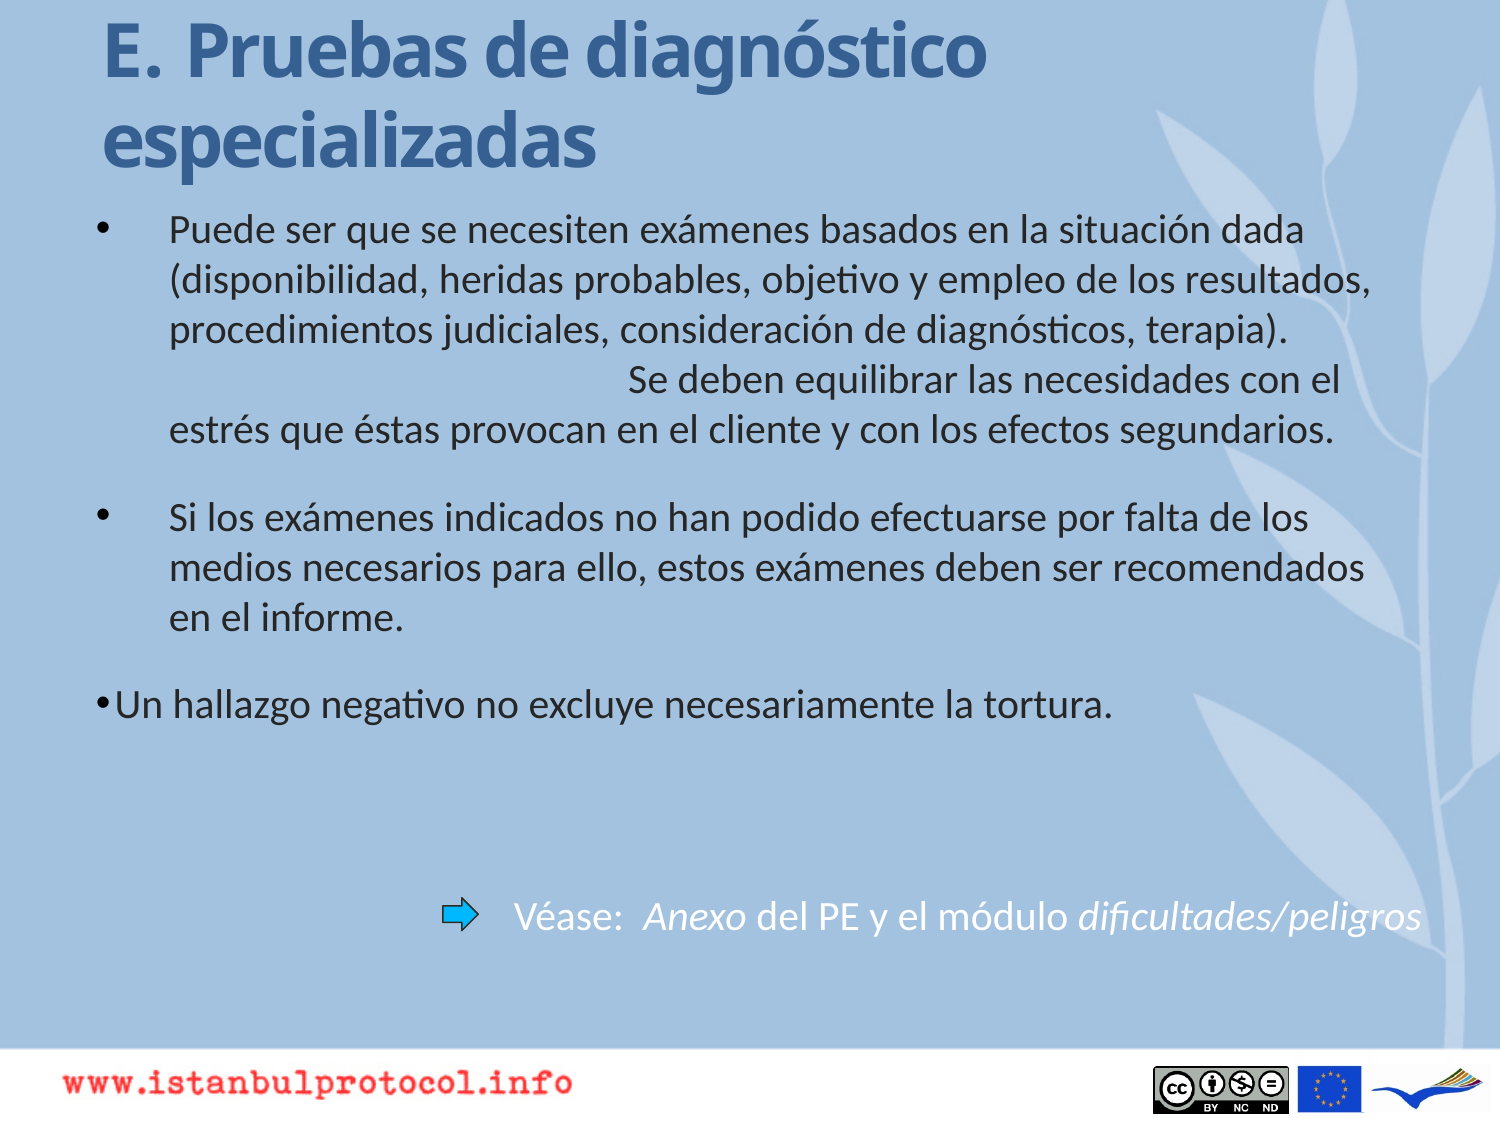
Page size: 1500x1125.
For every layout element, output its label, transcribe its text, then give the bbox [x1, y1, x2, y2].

text_box [442, 897, 479, 931]
text_box Véase: Anexo del PE y el módulo dificultades/peligros [499, 881, 1456, 947]
list Puede ser que se necesiten exámenes basados en la situación dada (disponibilidad, heridas probables, objetivo y empleo de los resultados, procedimientos judiciales, consideración de diagnósticos, terapia). Se deben equilibrar las necesidades con el estrés que éstas provocan en el cliente y con los efectos segundarios. Si los exámenes indicados no han podido efectuarse por falta de los medios necesarios para ello, estos exámenes deben ser recomendados en el informe. Un hallazgo negativo no excluye necesariamente la tortura. [80, 194, 1424, 848]
title E. Pruebas de diagnóstico especializadas [86, 0, 1457, 194]
picture [0, 0, 1500, 1125]
